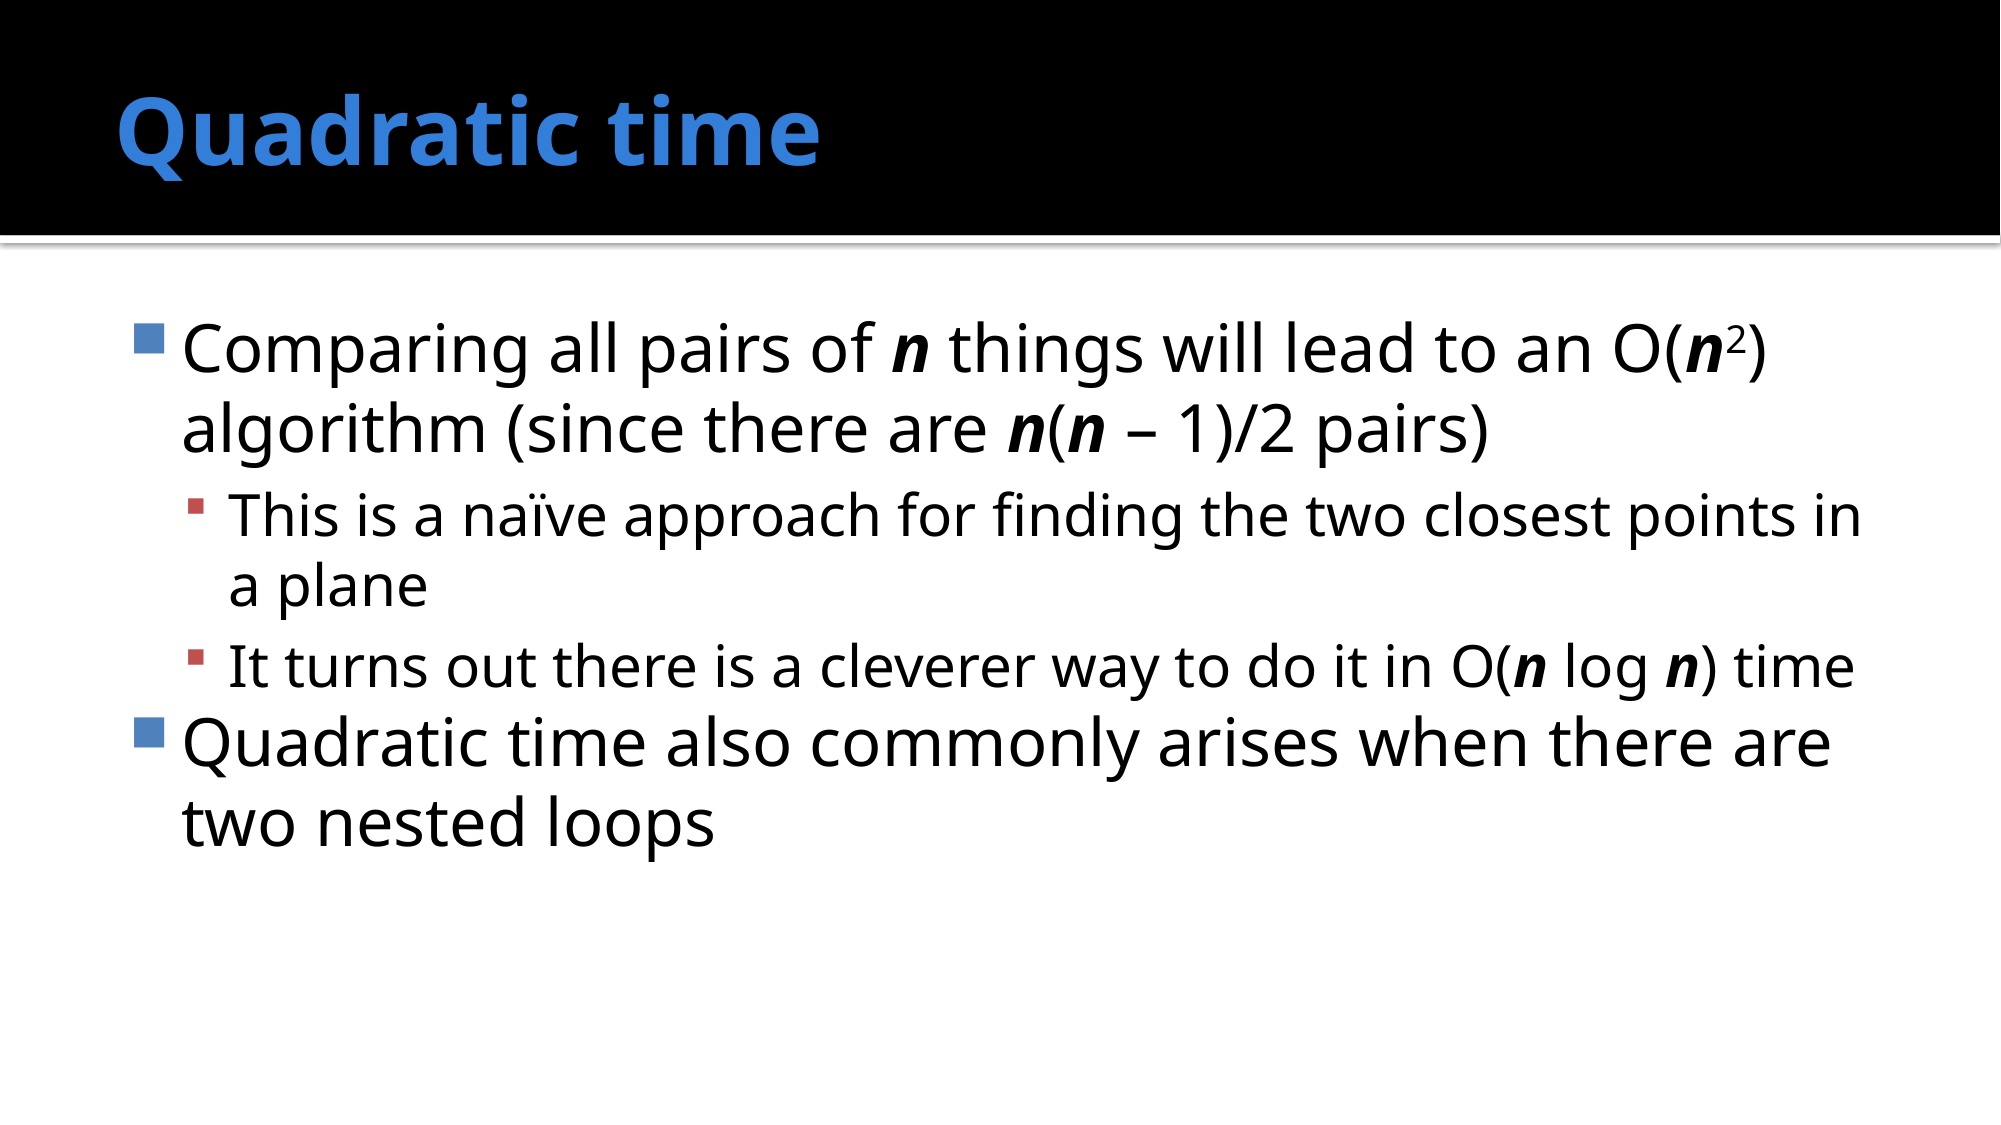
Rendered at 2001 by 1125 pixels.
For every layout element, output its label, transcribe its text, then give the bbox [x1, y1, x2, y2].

title Quadratic time [99, 25, 1900, 231]
list Comparing all pairs of n things will lead to an O(n2) algorithm (since there are n(n – 1)/2 pairs) This is a naïve approach for finding the two closest points in a plane It turns out there is a cleverer way to do it in O(n log n) time Quadratic time also commonly arises when there are two nested loops [99, 291, 1900, 1050]
